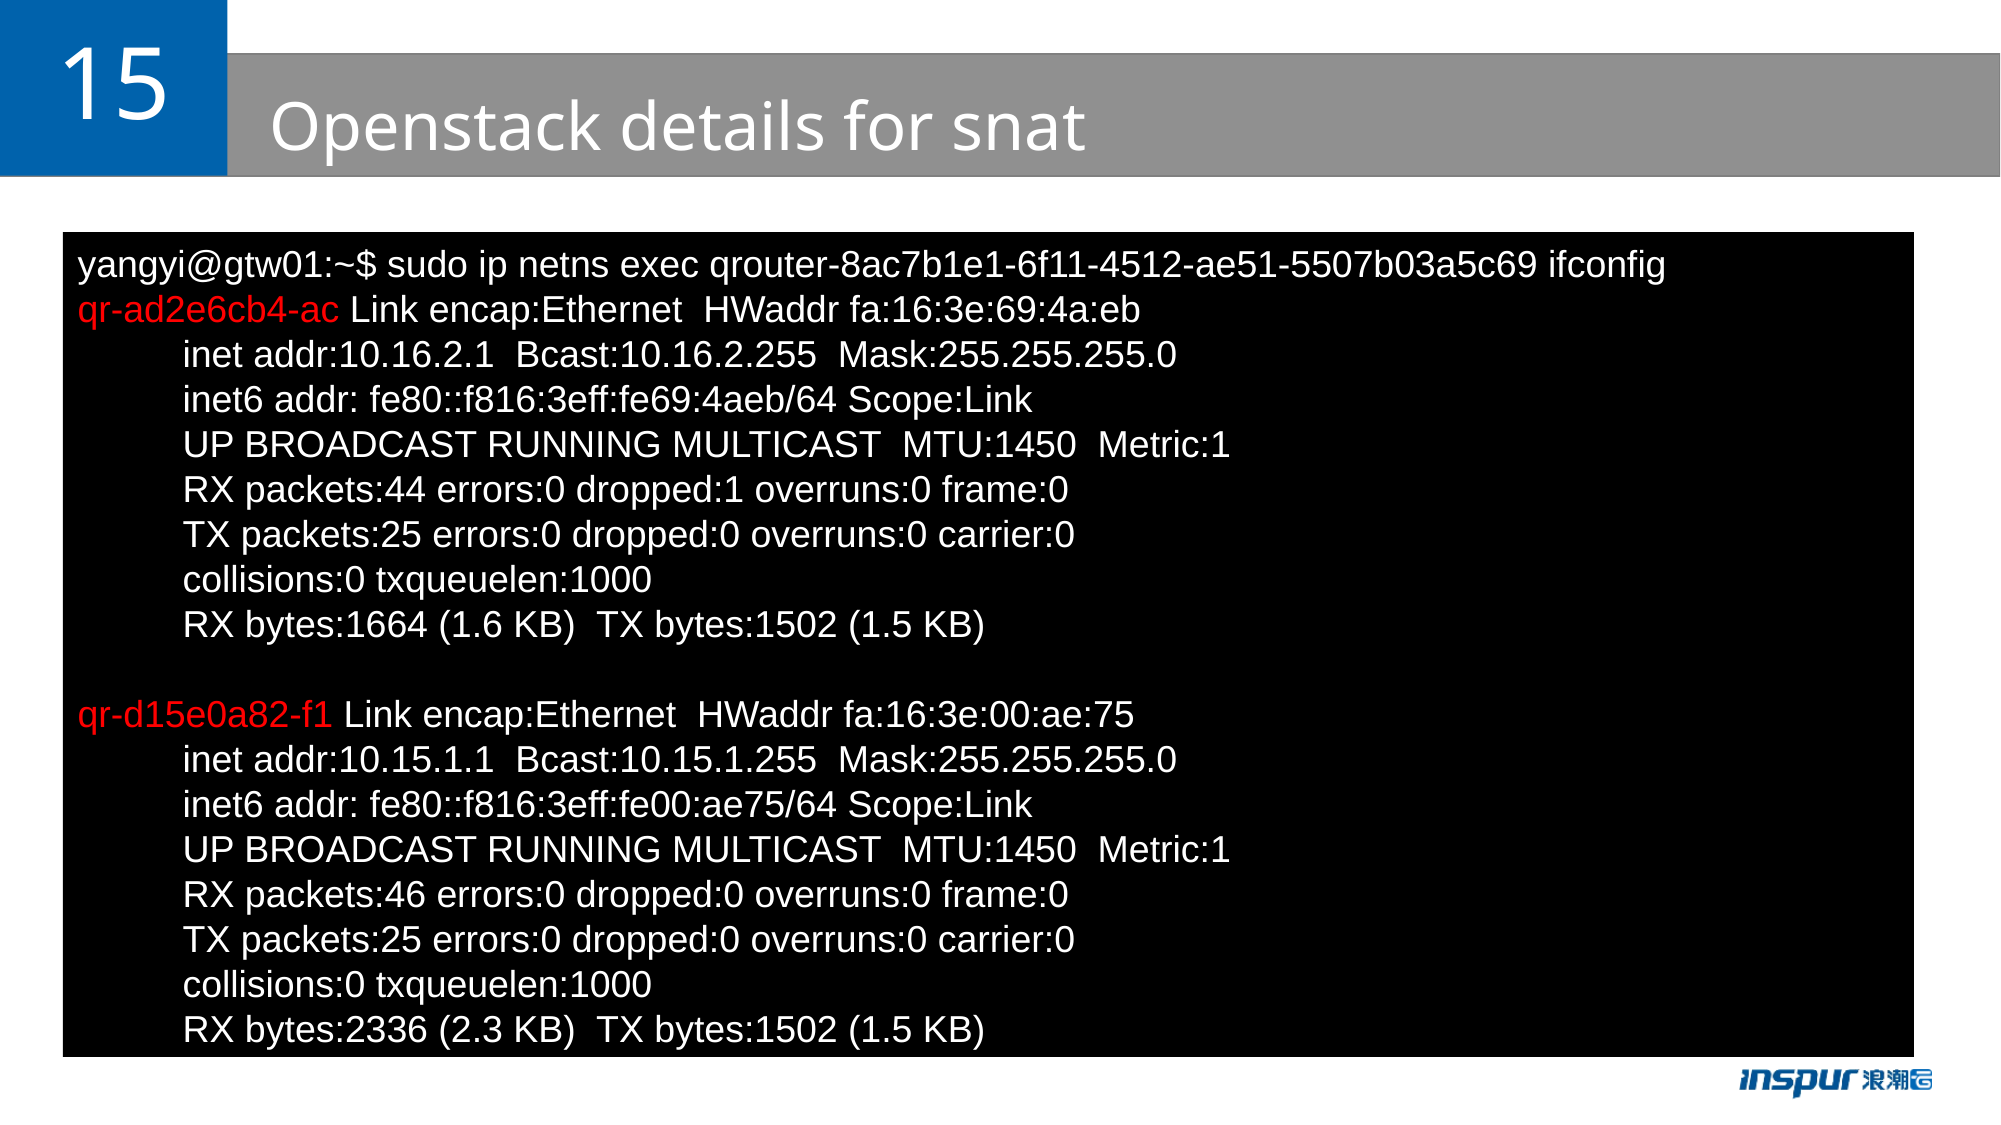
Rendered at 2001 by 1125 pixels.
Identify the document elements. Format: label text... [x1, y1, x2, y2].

list 15 [0, 25, 228, 176]
title Openstack details for snat [254, 84, 1723, 173]
text_box yangyi@gtw01:~$ sudo ip netns exec qrouter-8ac7b1e1-6f11-4512-ae51-5507b03a5c69 ifconfig qr-ad2e6cb4-ac Link encap:Ethernet HWaddr fa:16:3e:69:4a:eb inet addr:10.16.2.1 Bcast:10.16.2.255 Mask:255.255.255.0 inet6 addr: fe80::f816:3eff:fe69:4aeb/64 Scope:Link UP BROADCAST RUNNING MULTICAST MTU:1450 Metric:1 RX packets:44 errors:0 dropped:1 overruns:0 frame:0 TX packets:25 errors:0 dropped:0 overruns:0 carrier:0 collisions:0 txqueuelen:1000 RX bytes:1664 (1.6 KB) TX bytes:1502 (1.5 KB) qr-d15e0a82-f1 Link encap:Ethernet HWaddr fa:16:3e:00:ae:75 inet addr:10.15.1.1 Bcast:10.15.1.255 Mask:255.255.255.0 inet6 addr: fe80::f816:3eff:fe00:ae75/64 Scope:Link UP BROADCAST RUNNING MULTICAST MTU:1450 Metric:1 RX packets:46 errors:0 dropped:0 overruns:0 frame:0 TX packets:25 errors:0 dropped:0 overruns:0 carrier:0 collisions:0 txqueuelen:1000 RX bytes:2336 (2.3 KB) TX bytes:1502 (1.5 KB) [62, 232, 1914, 1057]
picture [1738, 1068, 1932, 1104]
